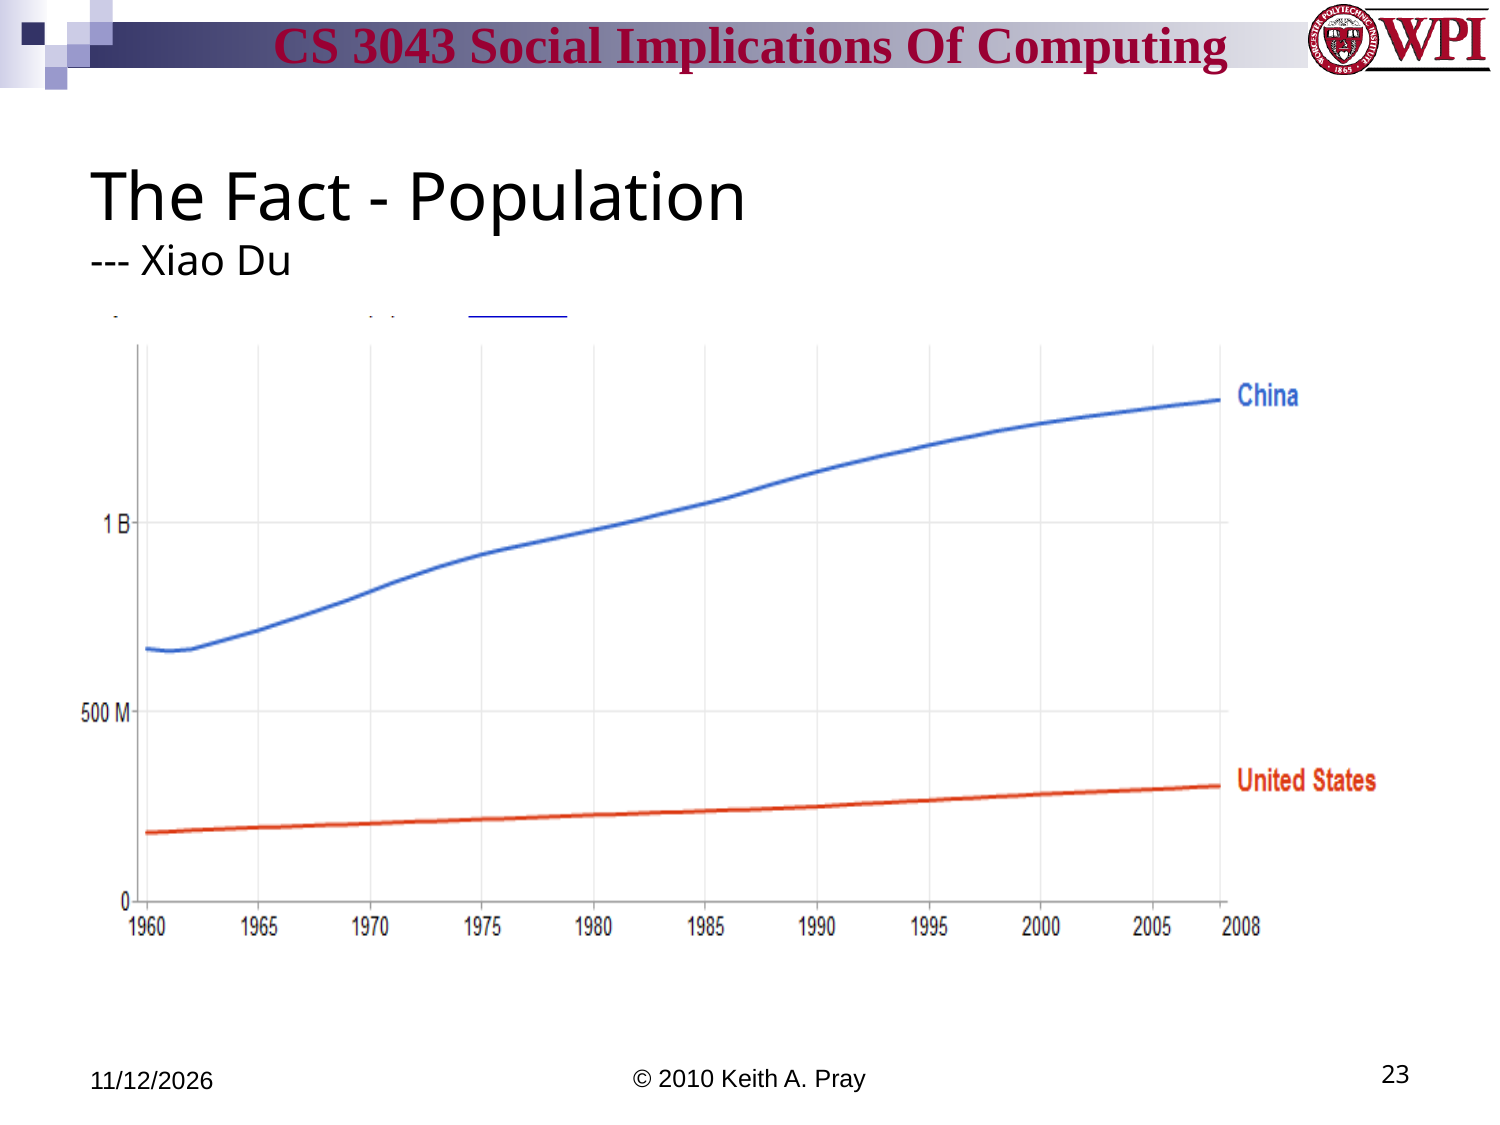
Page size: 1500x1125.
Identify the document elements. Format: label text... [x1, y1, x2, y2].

footer © 2010 Keith A. Pray [512, 1024, 988, 1101]
picture [1308, 3, 1500, 75]
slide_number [74, 1024, 426, 1103]
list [70, 316, 1421, 962]
title The Fact - Population --- Xiao Du [74, 124, 1426, 313]
slide_number 23 [1074, 1024, 1426, 1101]
